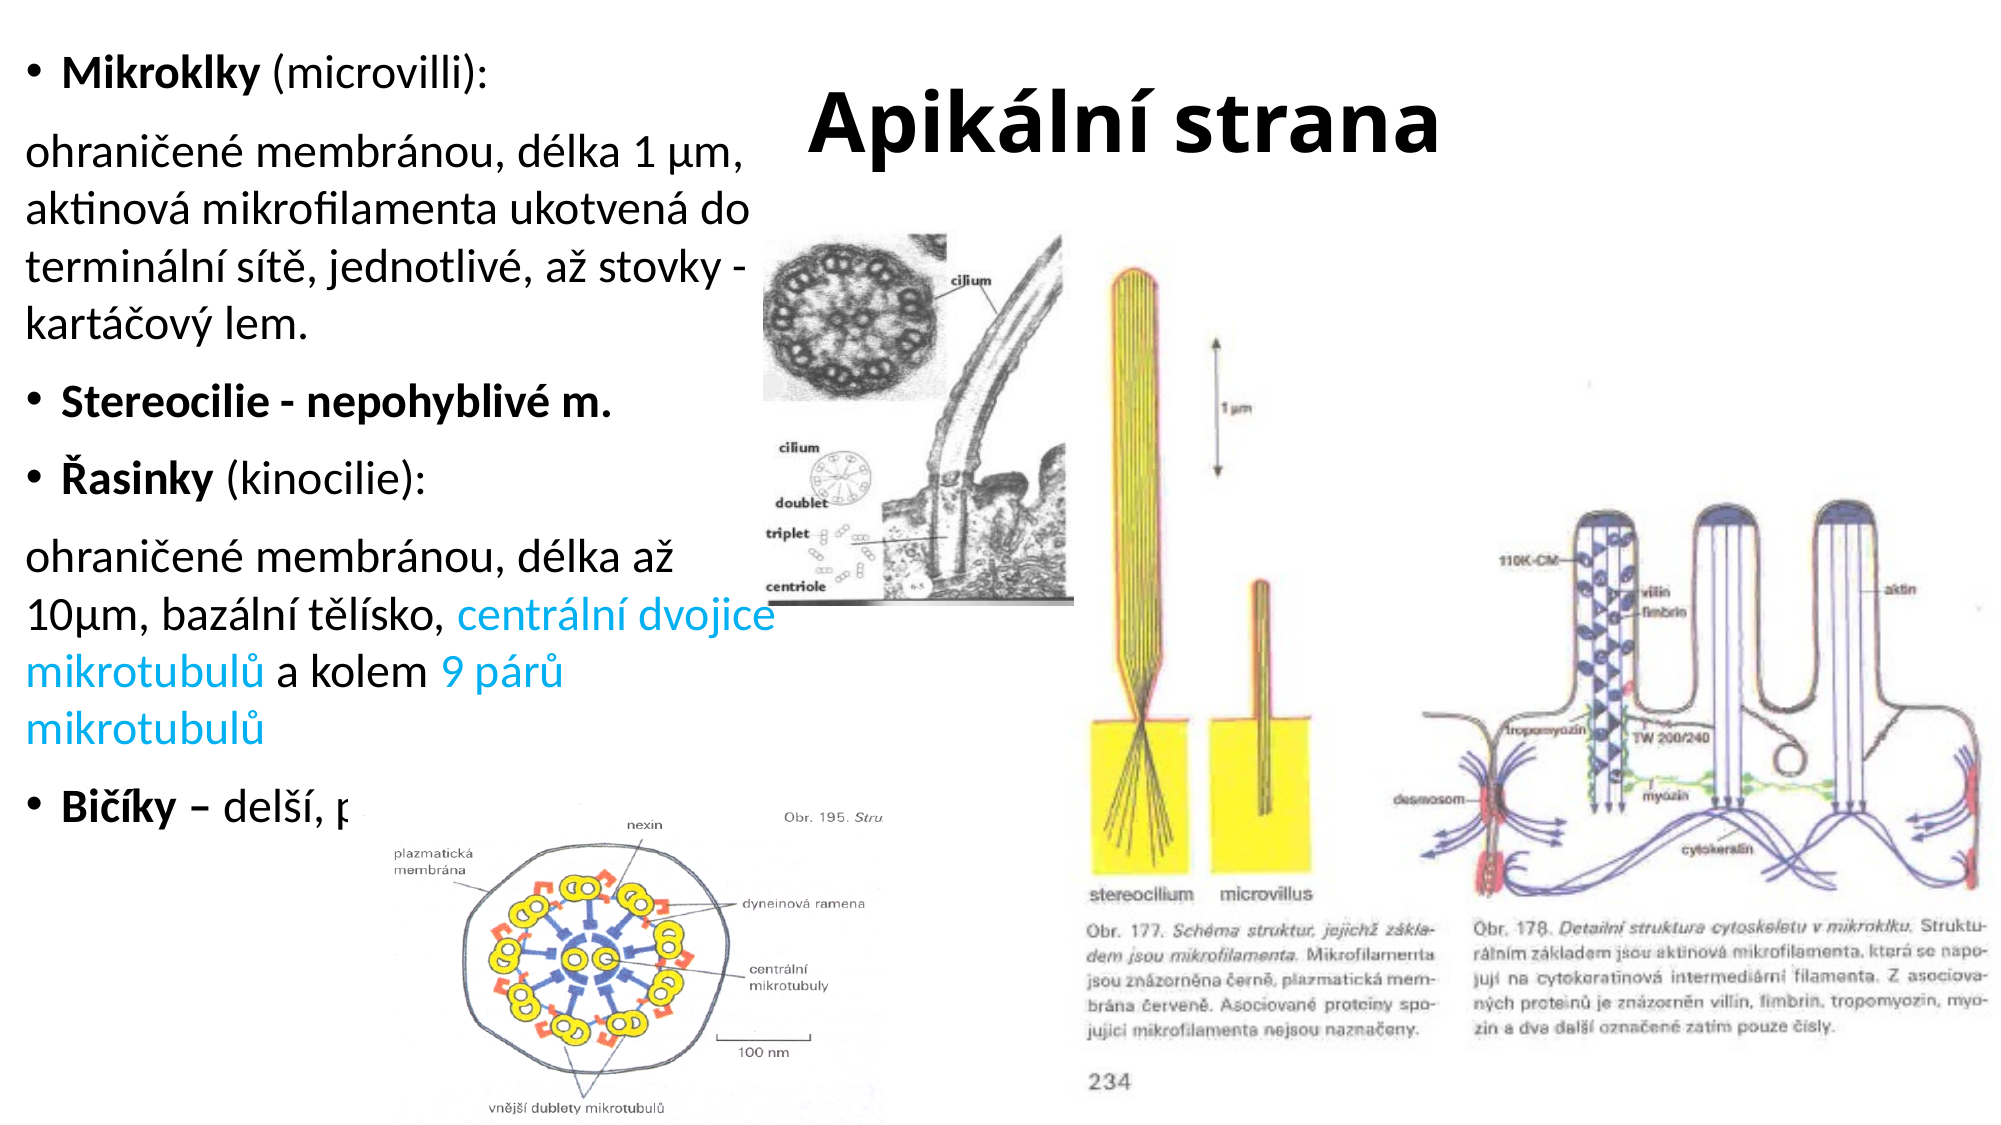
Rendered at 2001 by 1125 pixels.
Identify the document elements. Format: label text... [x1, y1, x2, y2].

title Apikální strana [133, 17, 1858, 235]
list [1038, 246, 2000, 1125]
picture [763, 230, 1074, 606]
list Mikroklky (microvilli): ohraničené membránou, délka 1 µm, aktinová mikrofilamenta ukotvená do terminální sítě, jednotlivé, až stovky - kartáčový lem. Stereocilie - nepohyblivé m. Řasinky (kinocilie): ohraničené membránou, délka až 10µm, bazální tělísko, centrální dvojice mikrotubulů a kolem 9 párů mikrotubulů Bičíky – delší, pohybují celou buňkou [10, 39, 797, 894]
picture [348, 785, 883, 1125]
